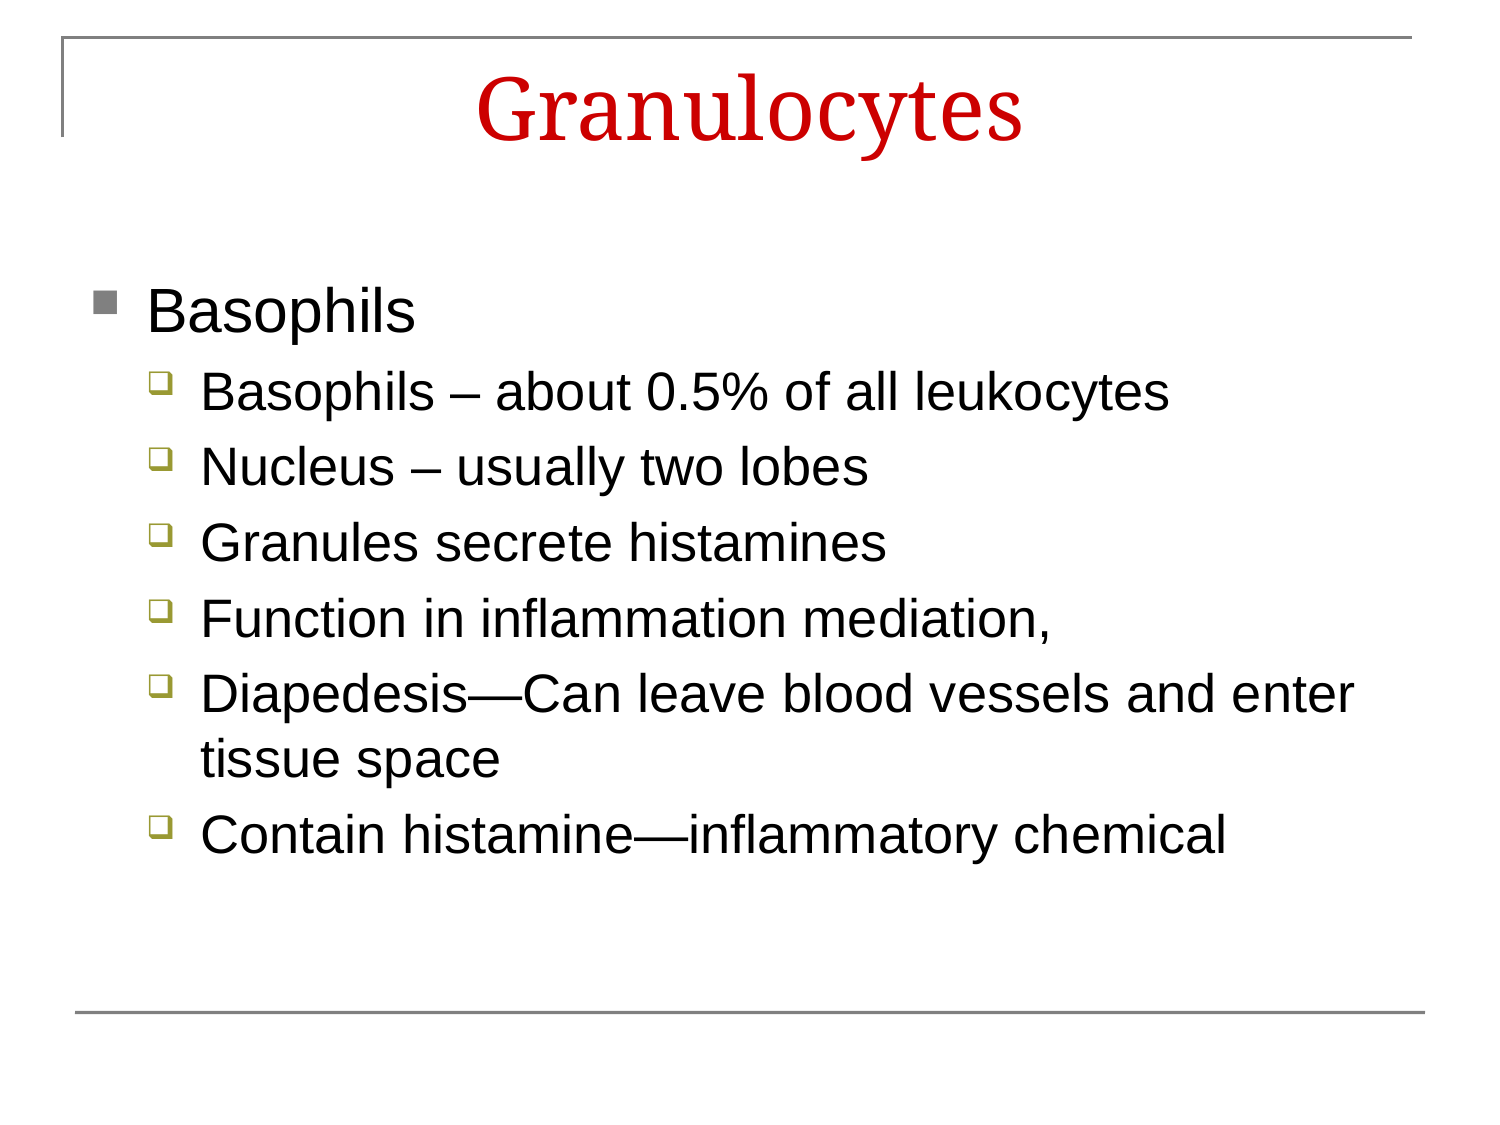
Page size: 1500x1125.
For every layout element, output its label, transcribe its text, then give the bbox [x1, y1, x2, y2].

title Granulocytes [74, 45, 1426, 233]
list Basophils Basophils – about 0.5% of all leukocytes Nucleus – usually two lobes Granules secrete histamines Function in inflammation mediation, Diapedesis—Can leave blood vessels and enter tissue space Contain histamine—inflammatory chemical [74, 262, 1426, 1006]
